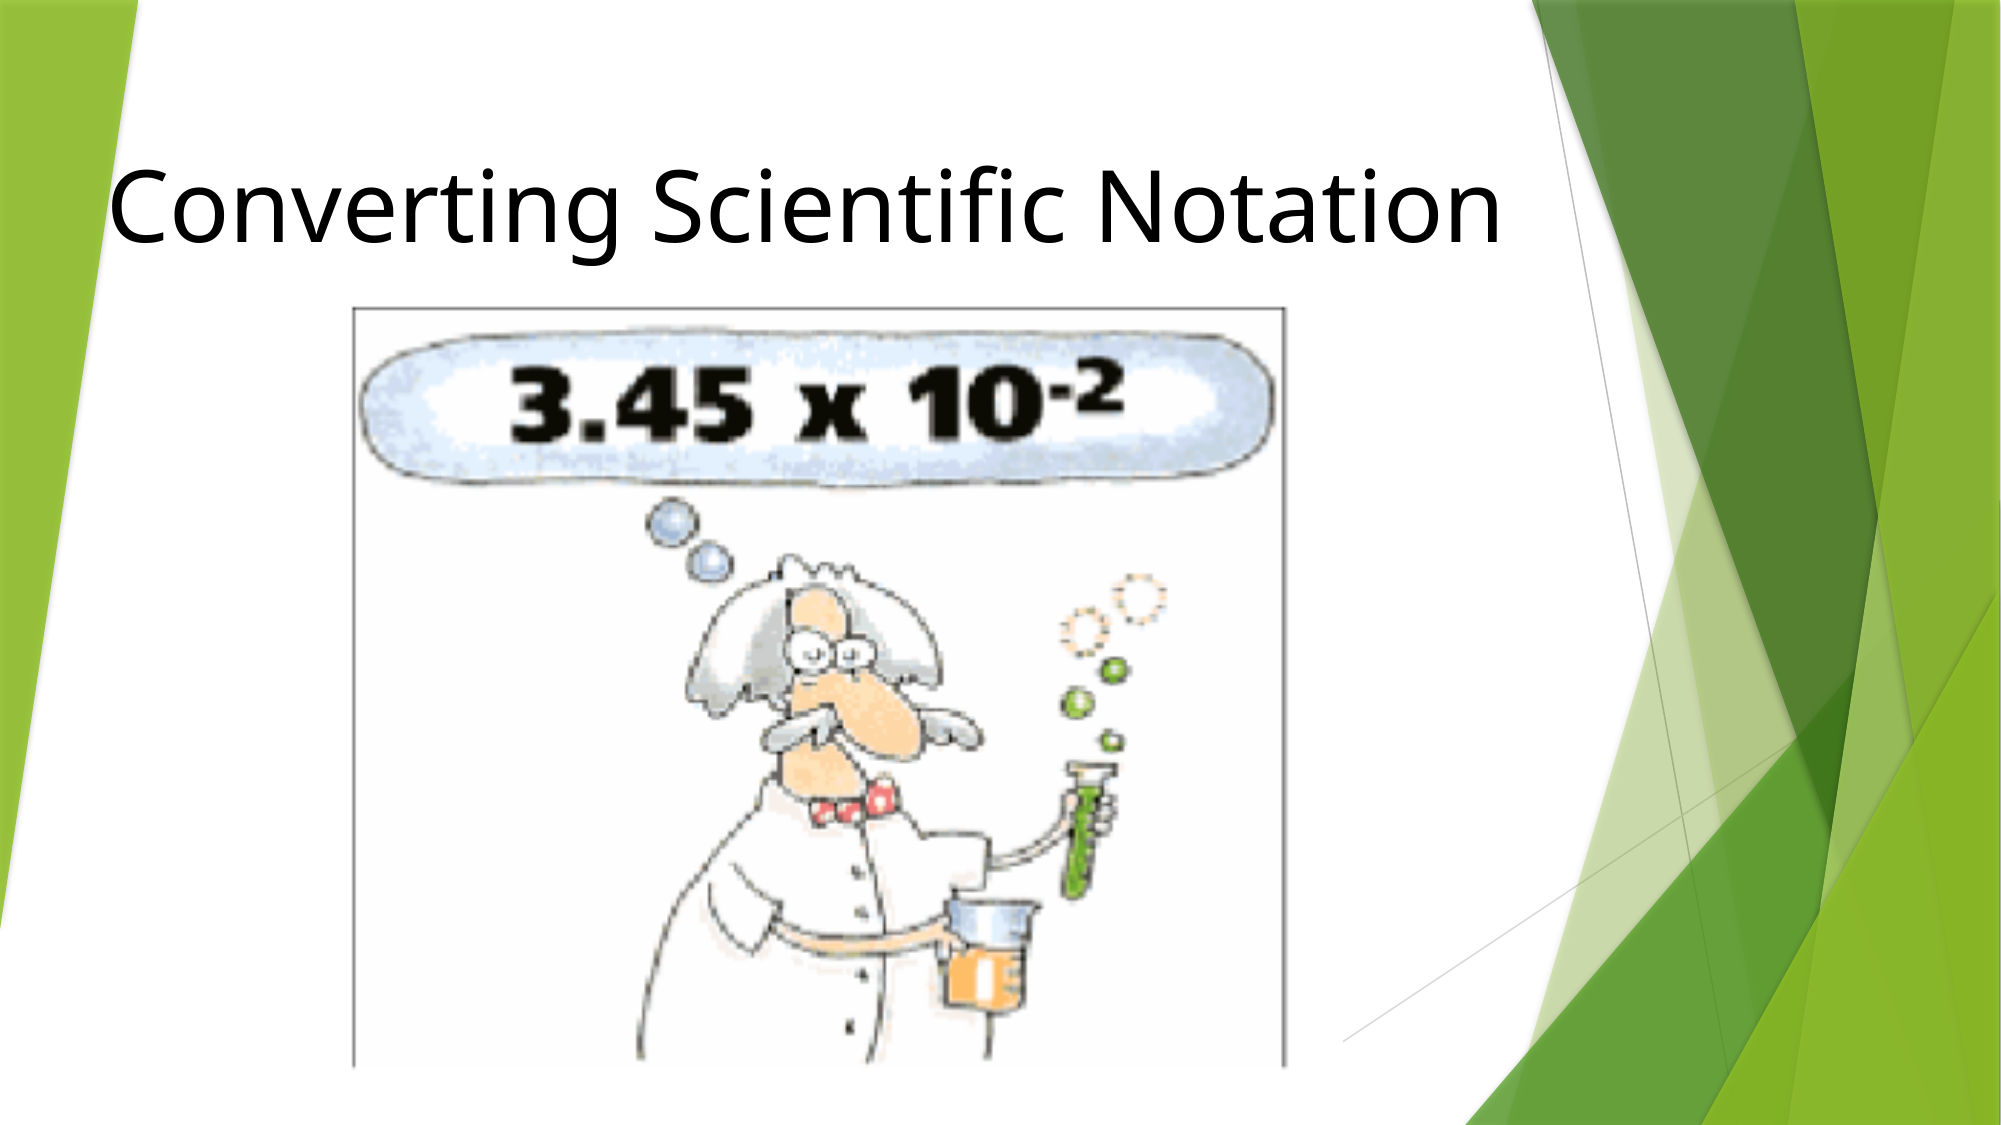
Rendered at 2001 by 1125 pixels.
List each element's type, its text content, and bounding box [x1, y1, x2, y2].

title Converting Scientific Notation [30, 0, 1608, 271]
picture [295, 201, 1343, 1125]
